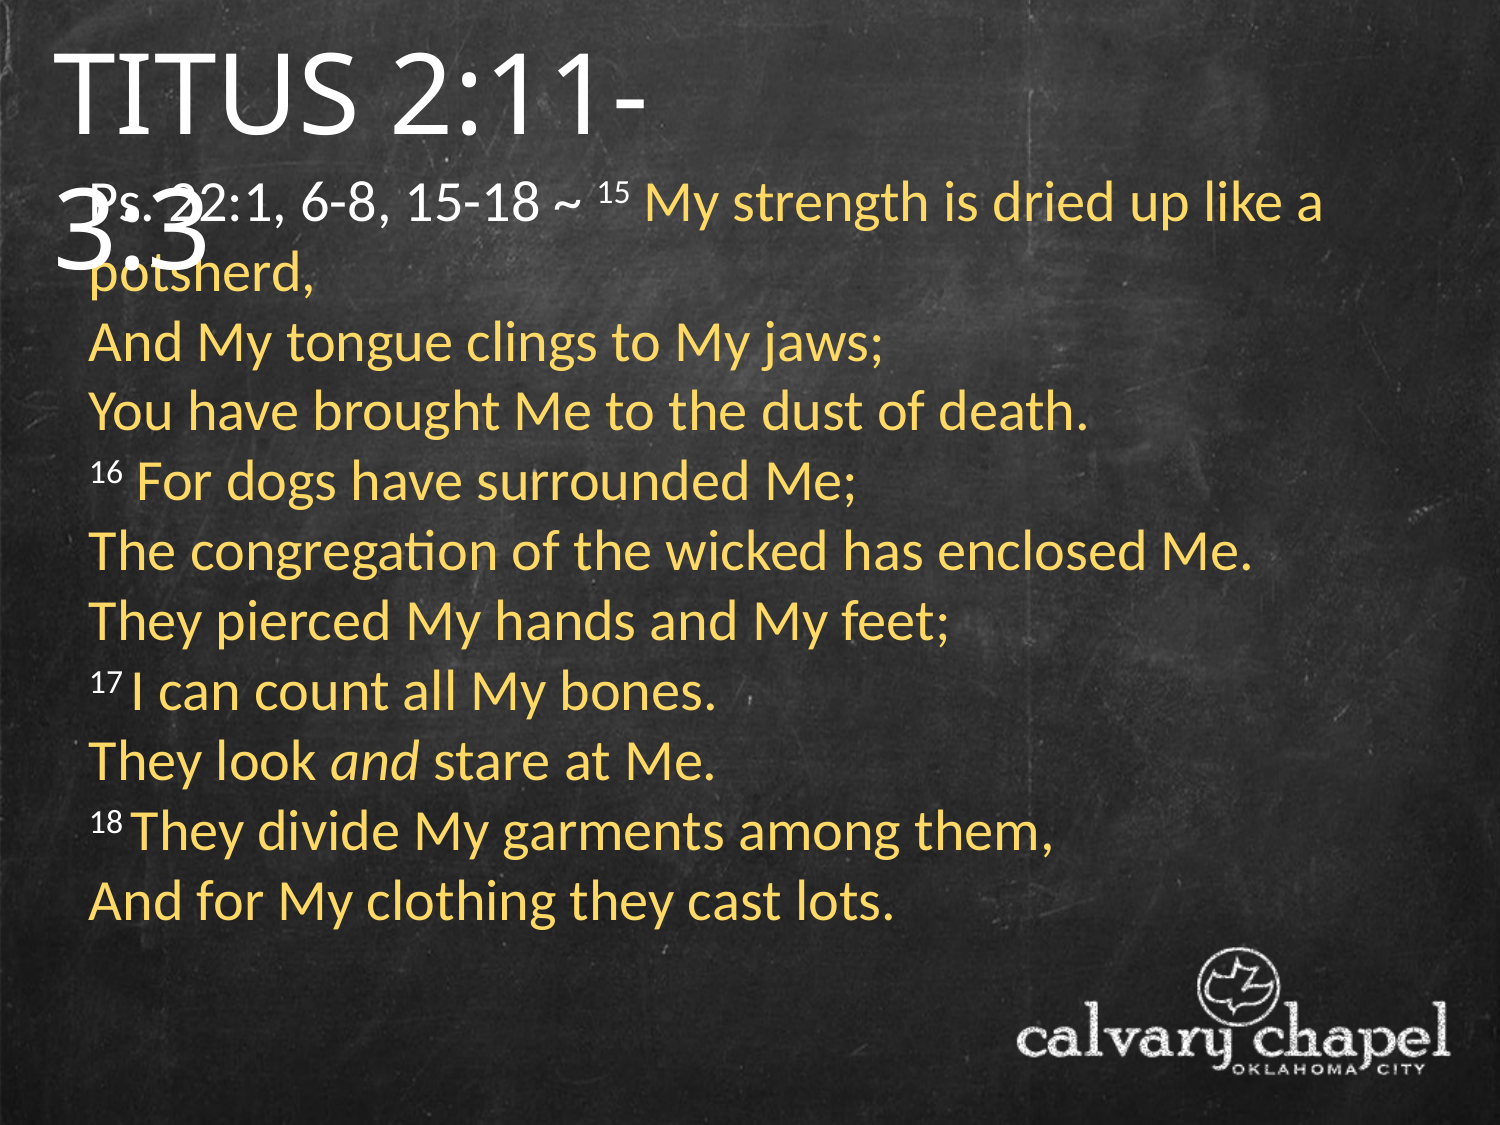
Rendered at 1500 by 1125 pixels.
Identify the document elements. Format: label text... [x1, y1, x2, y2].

text_box TITUS 2:11-3:3 [38, 15, 727, 300]
picture [0, 0, 1500, 1125]
text_box Ps. 22:1, 6-8, 15-18 ~ 15 My strength is dried up like a potsherd, And My tongue clings to My jaws; You have brought Me to the dust of death. 16 For dogs have surrounded Me; The congregation of the wicked has enclosed Me. They pierced My hands and My feet; 17 I can count all My bones. They look and stare at Me. 18 They divide My garments among them, And for My clothing they cast lots. [74, 155, 1428, 940]
